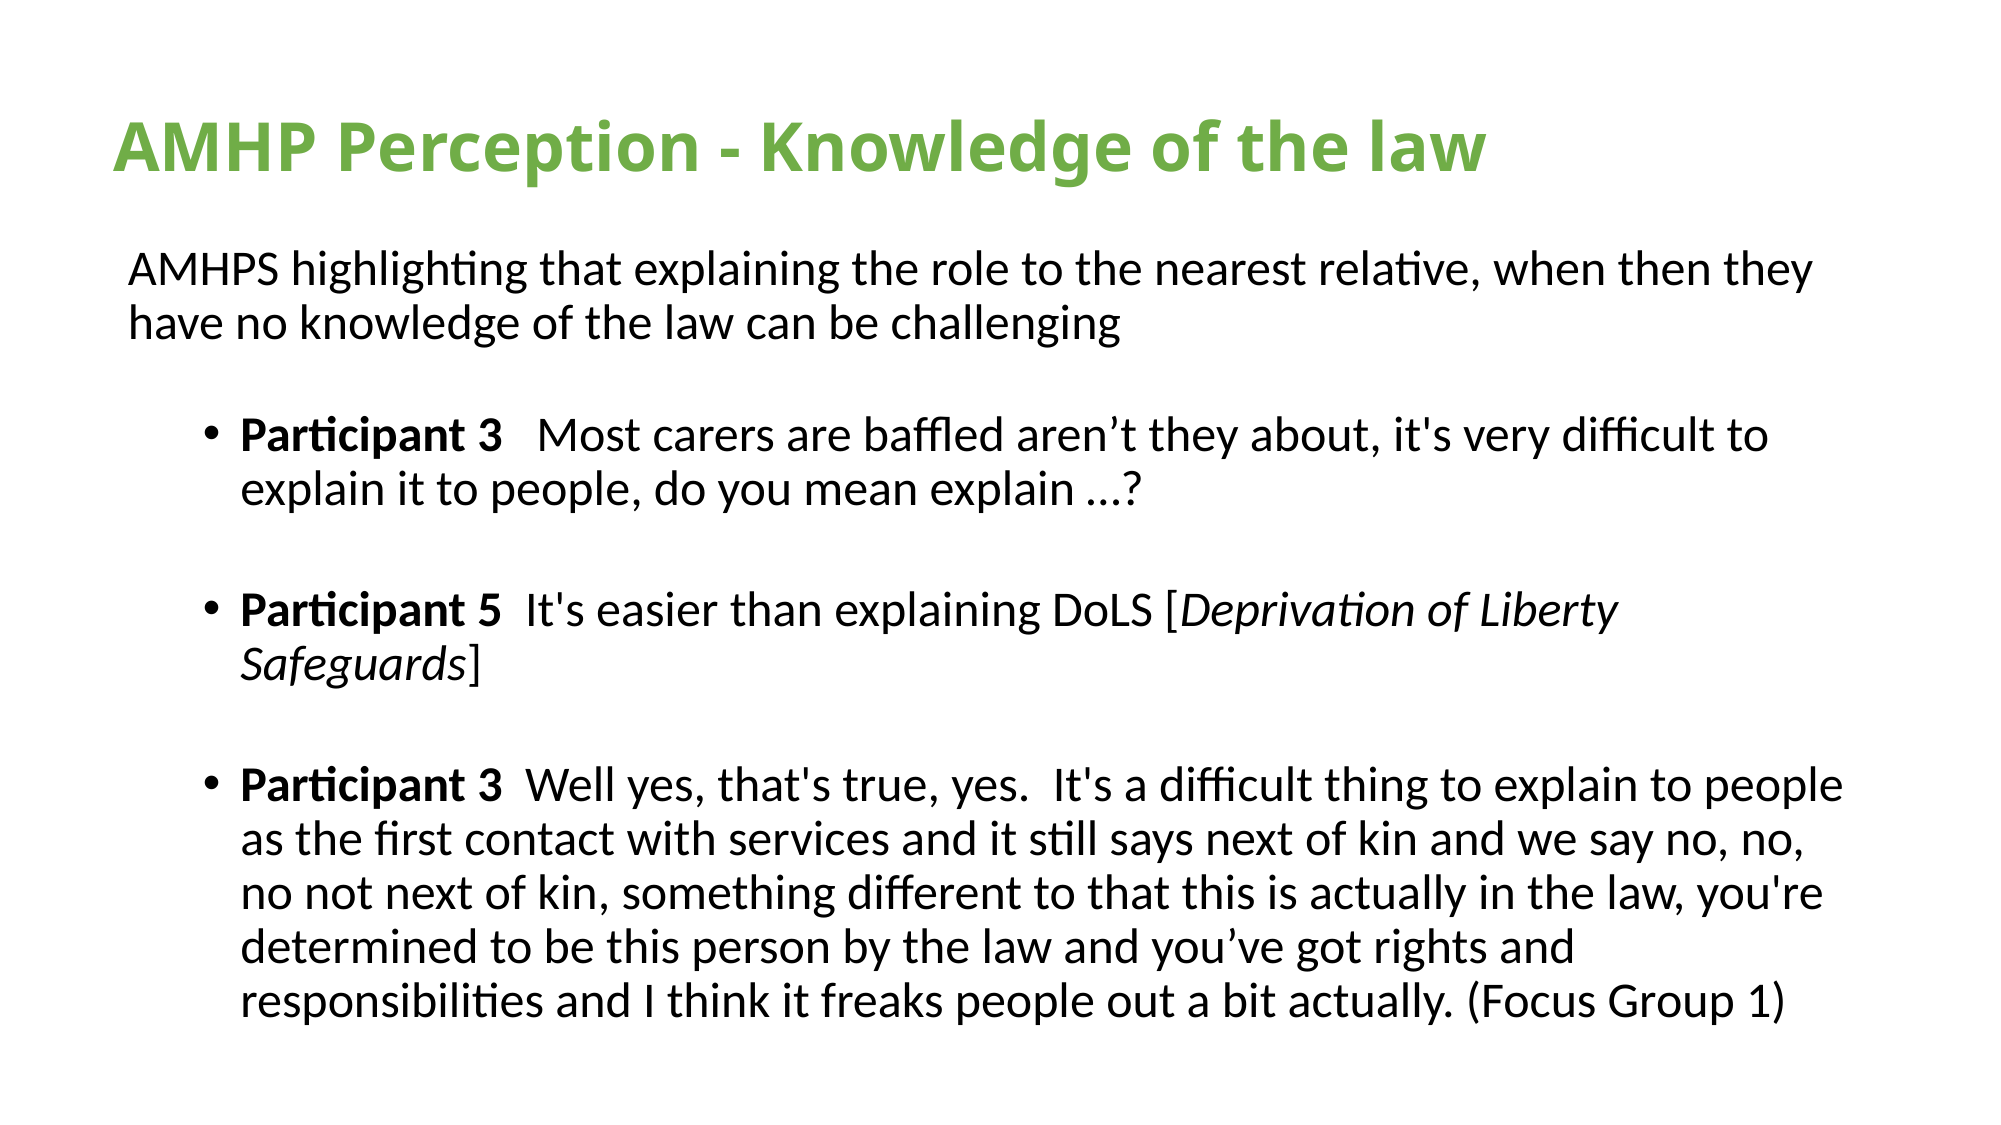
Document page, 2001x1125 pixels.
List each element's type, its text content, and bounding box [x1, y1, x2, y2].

list AMHPS highlighting that explaining the role to the nearest relative, when then they have no knowledge of the law can be challenging Participant 3 Most carers are baffled aren’t they about, it's very difficult to explain it to people, do you mean explain …? Participant 5 It's easier than explaining DoLS [Deprivation of Liberty Safeguards] Participant 3 Well yes, that's true, yes. It's a difficult thing to explain to people as the first contact with services and it still says next of kin and we say no, no, no not next of kin, something different to that this is actually in the law, you're determined to be this person by the law and you’ve got rights and responsibilities and I think it freaks people out a bit actually. (Focus Group 1) [112, 234, 1869, 839]
title AMHP Perception - Knowledge of the law [98, 102, 1516, 197]
